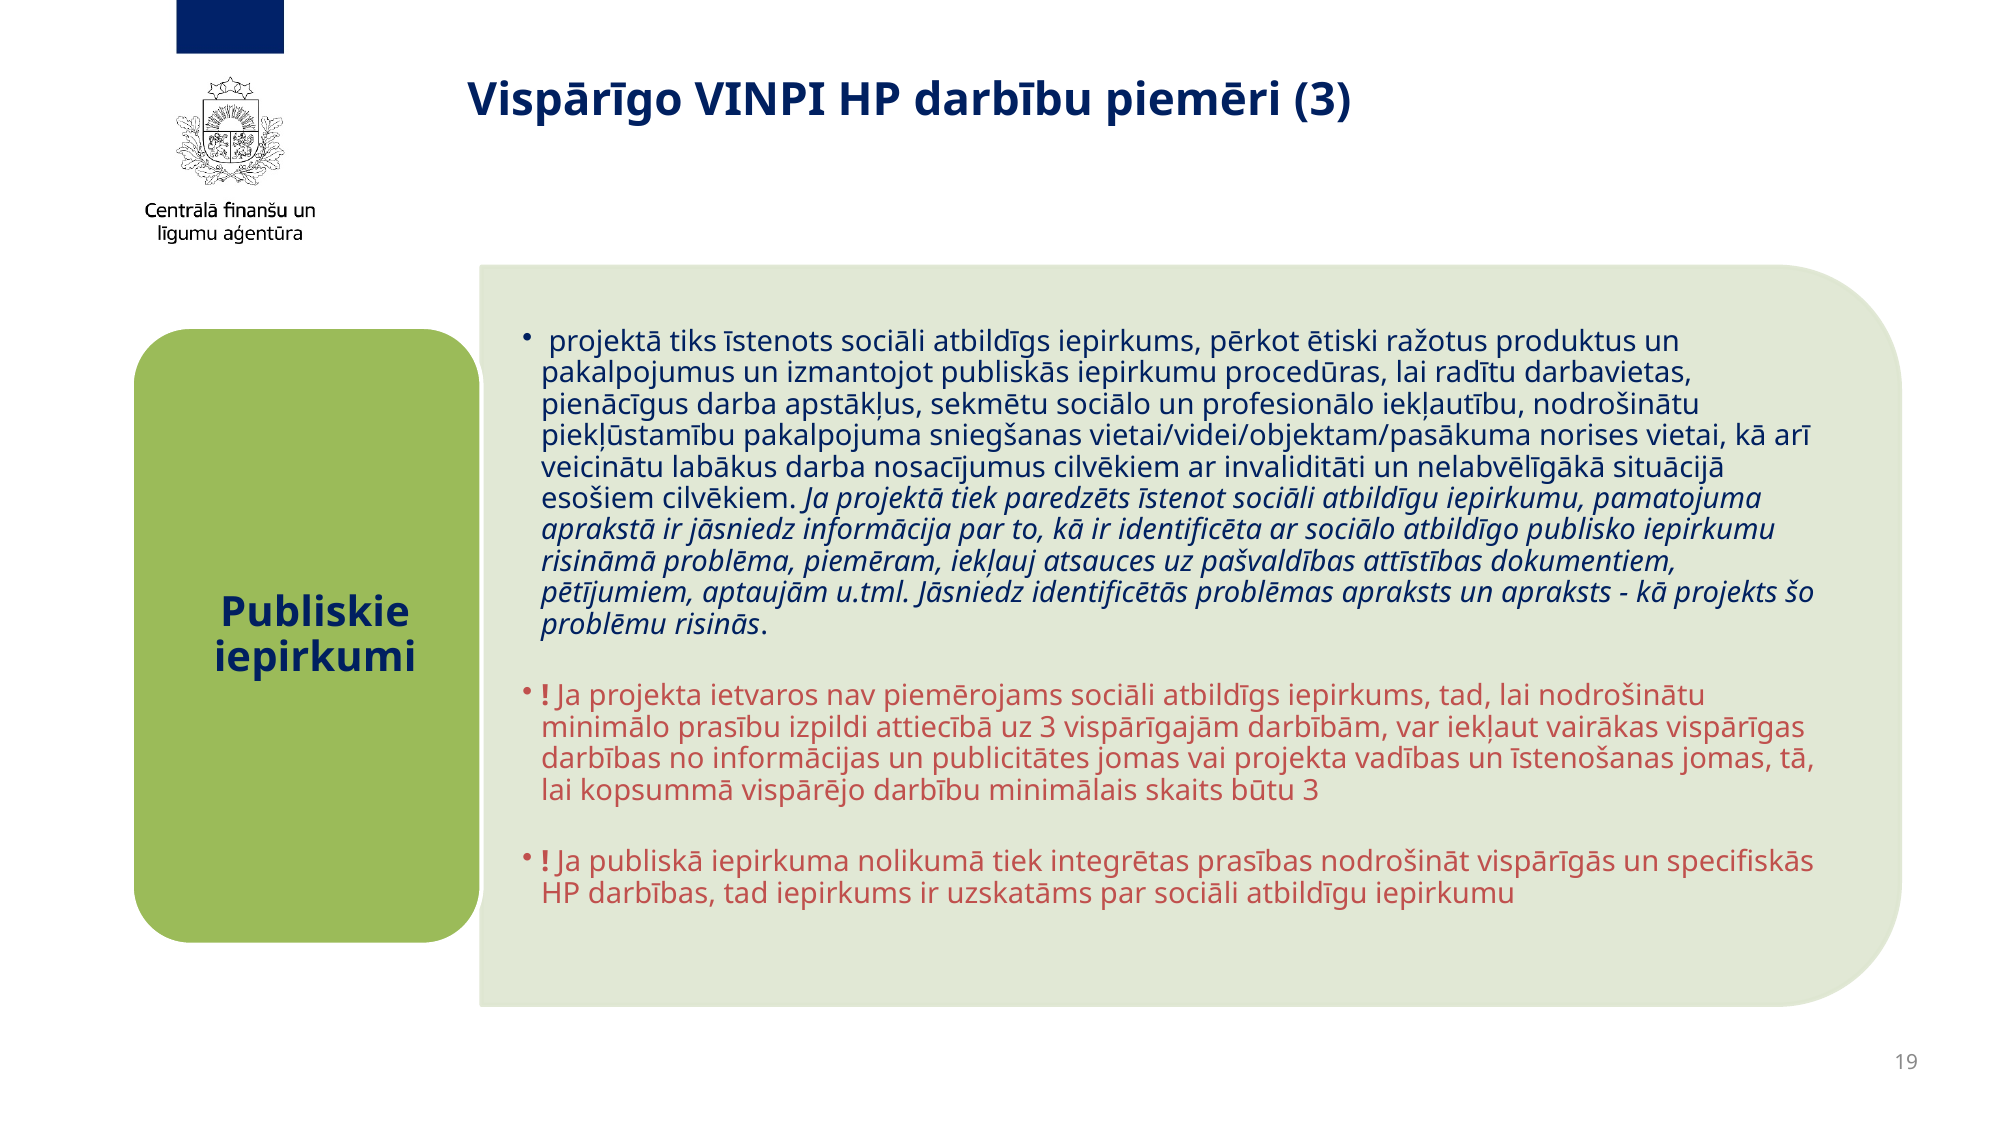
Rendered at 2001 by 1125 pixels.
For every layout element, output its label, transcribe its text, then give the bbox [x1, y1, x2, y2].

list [131, 266, 1901, 1006]
slide_number 19 [1866, 1037, 1934, 1088]
picture [92, 0, 368, 276]
title Vispārīgo VINPI HP darbību piemēri (3) [452, 62, 1900, 233]
